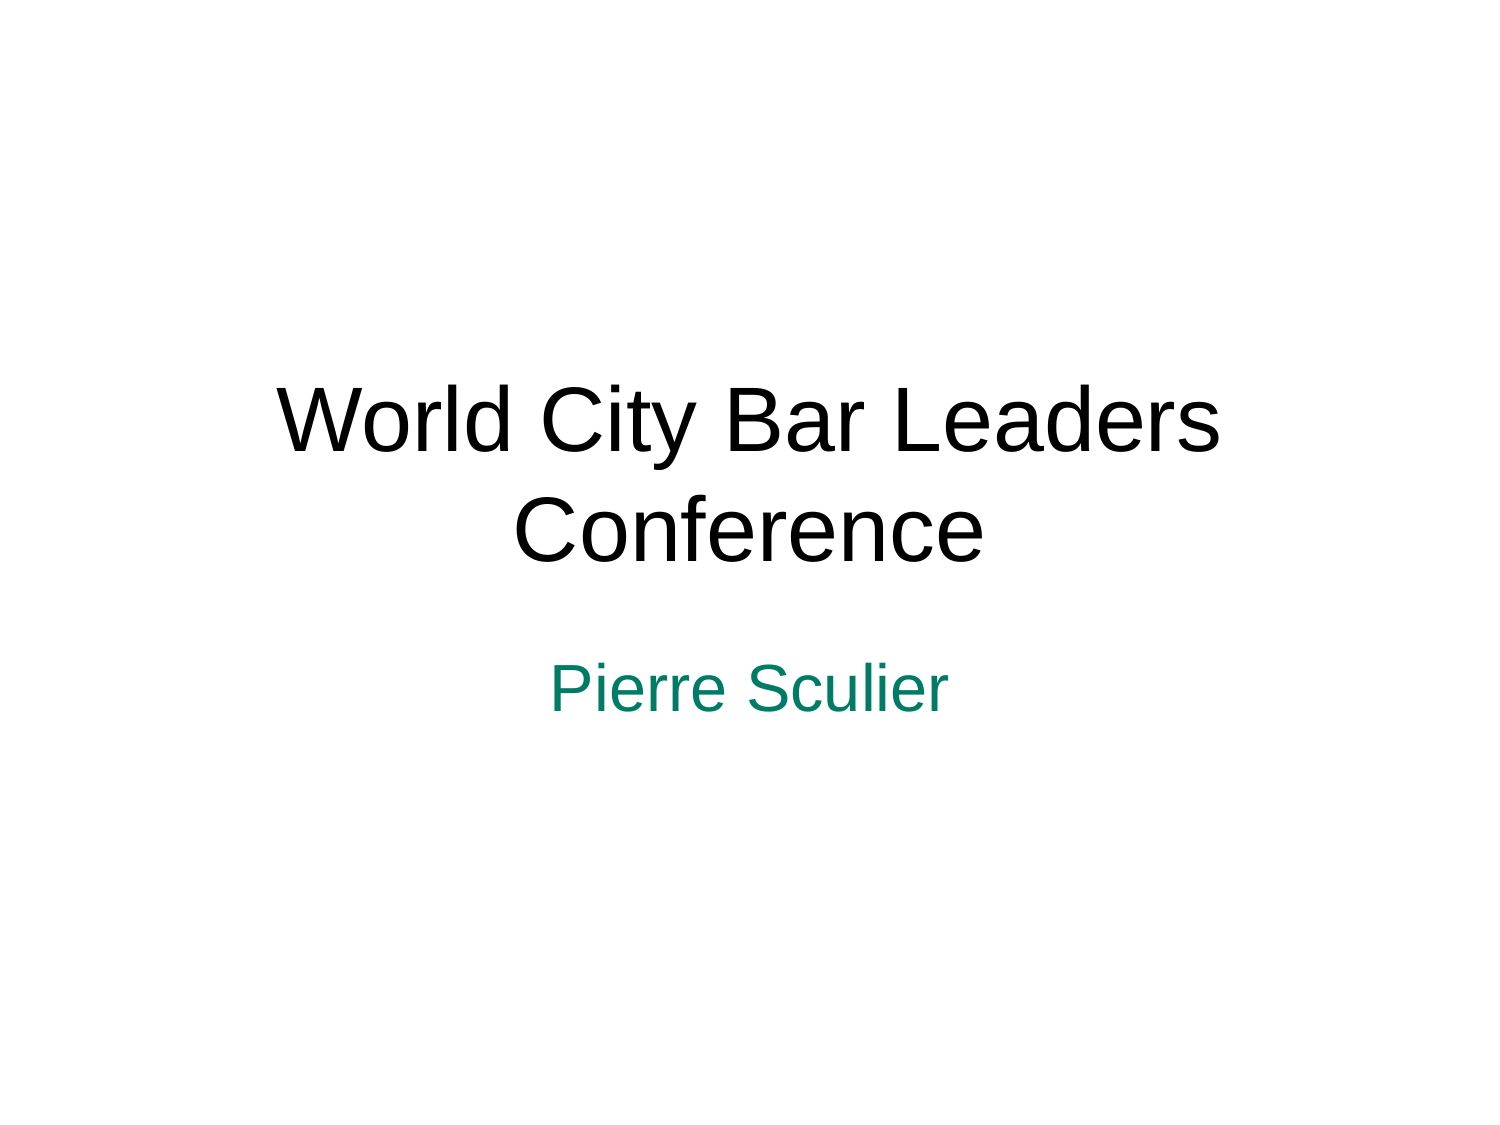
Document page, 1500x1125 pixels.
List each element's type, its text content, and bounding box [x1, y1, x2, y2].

title World City Bar Leaders Conference [112, 349, 1388, 591]
subtitle Pierre Sculier [225, 637, 1275, 925]
